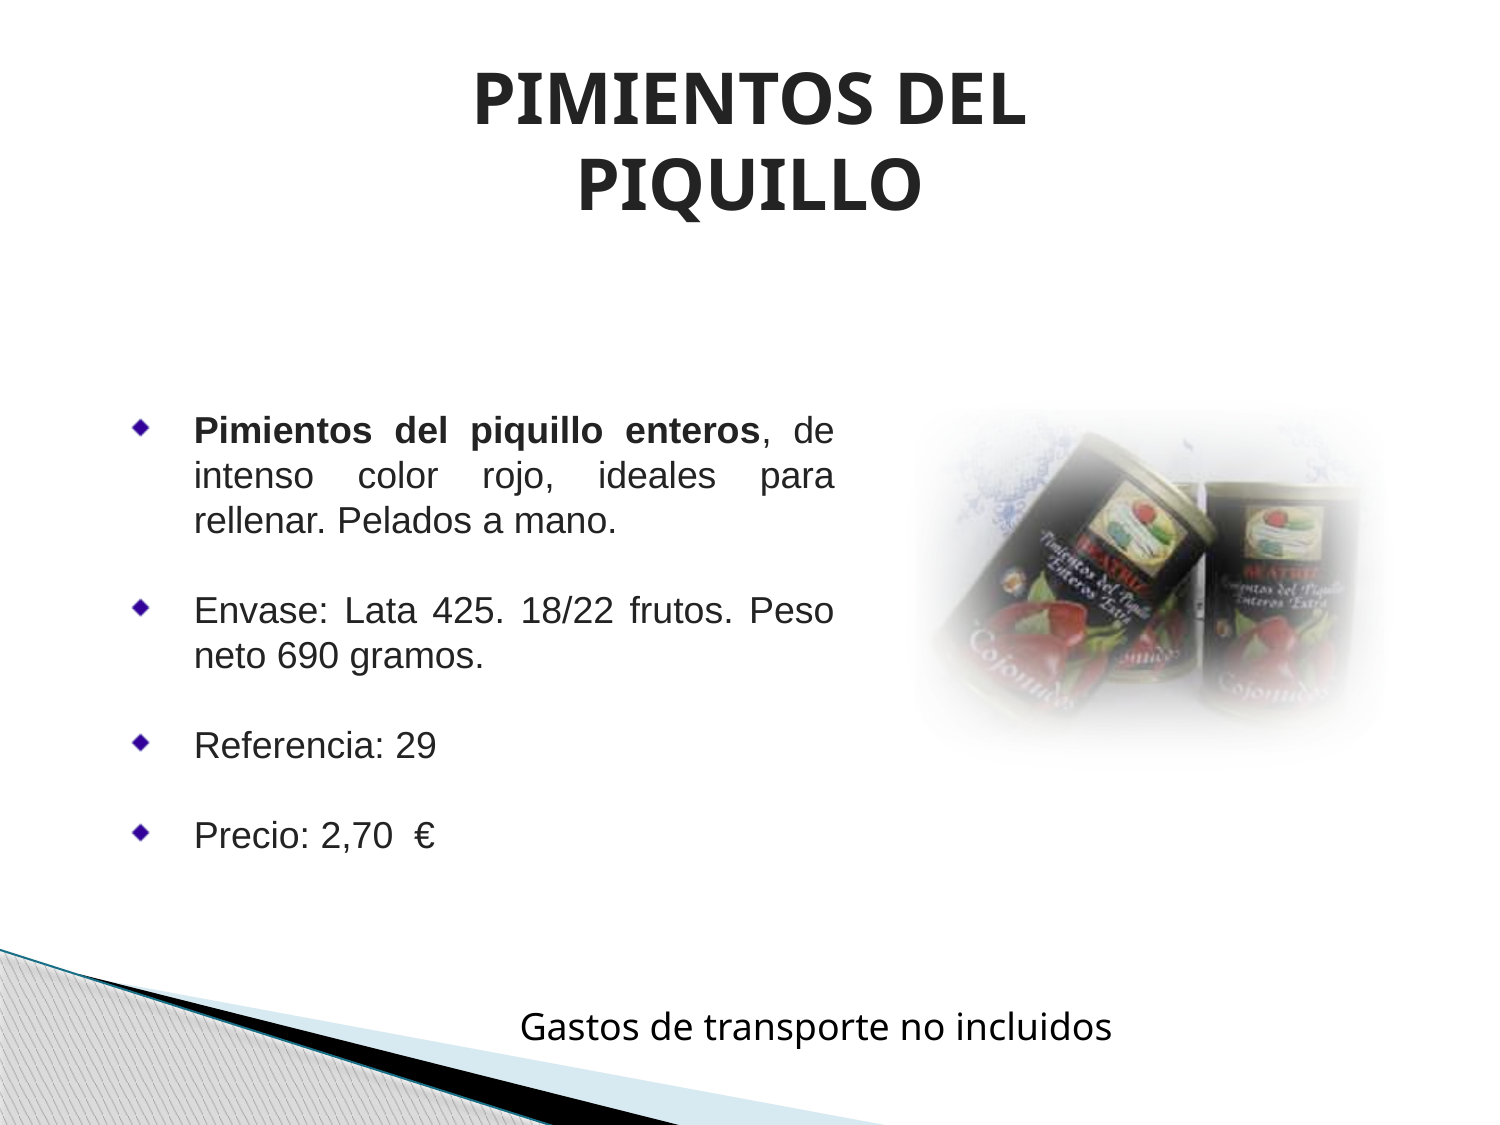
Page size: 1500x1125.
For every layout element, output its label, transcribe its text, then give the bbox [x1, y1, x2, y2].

text_box Pimientos del piquillo enteros, de intenso color rojo, ideales para rellenar. Pelados a mano. Envase: Lata 425. 18/22 frutos. Peso neto 690 gramos. Referencia: 29 Precio: 2,70 € [105, 398, 856, 864]
picture [130, 732, 152, 754]
text_box Gastos de transporte no incluidos [495, 996, 1129, 1056]
title PIMIENTOS DEL PIQUILLO [75, 45, 1425, 233]
picture [915, 408, 1385, 761]
picture [130, 822, 152, 844]
picture [130, 597, 152, 619]
picture [130, 417, 152, 439]
